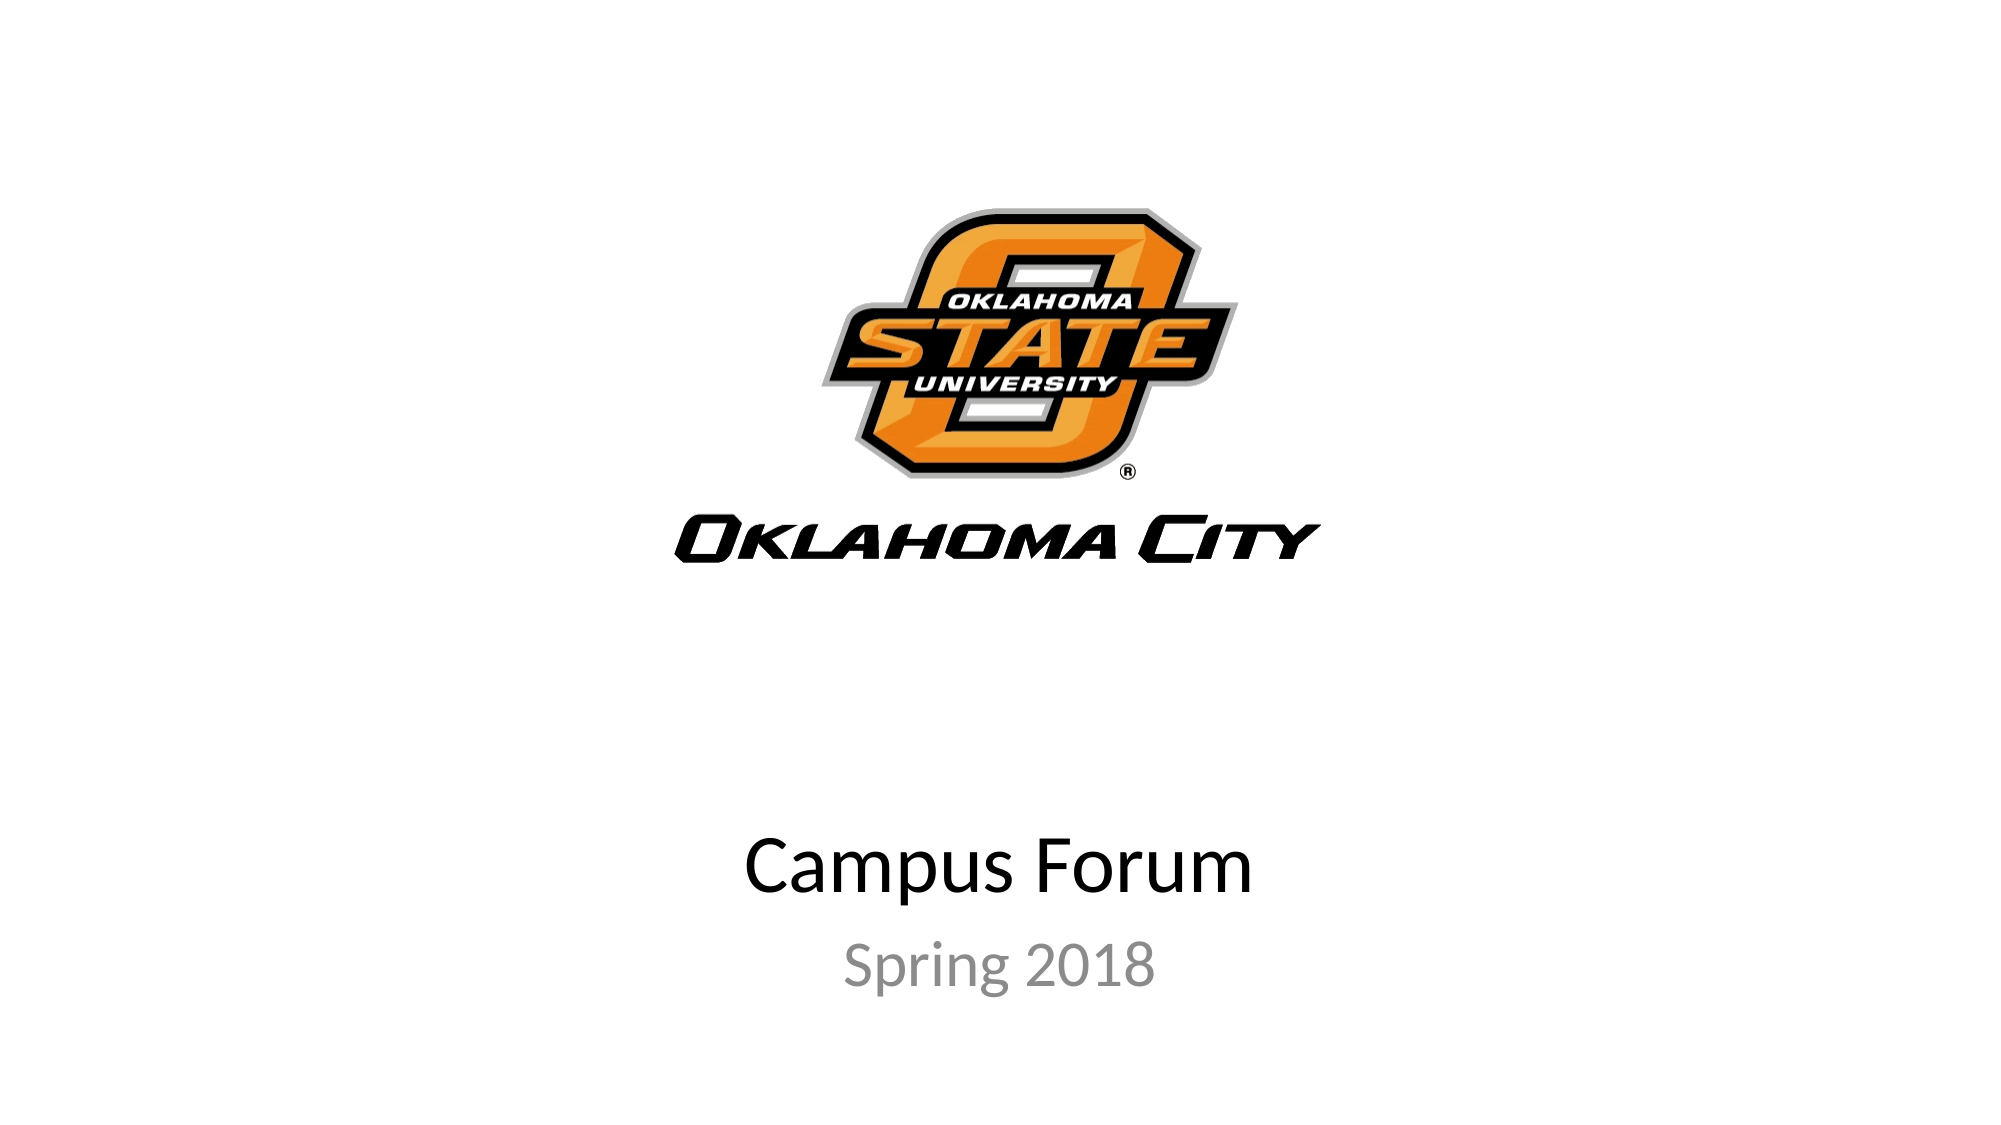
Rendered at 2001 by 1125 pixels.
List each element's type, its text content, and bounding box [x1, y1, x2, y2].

picture [653, 187, 1345, 585]
subtitle Spring 2018 [0, 914, 2000, 1008]
title Campus Forum [0, 801, 2000, 914]
